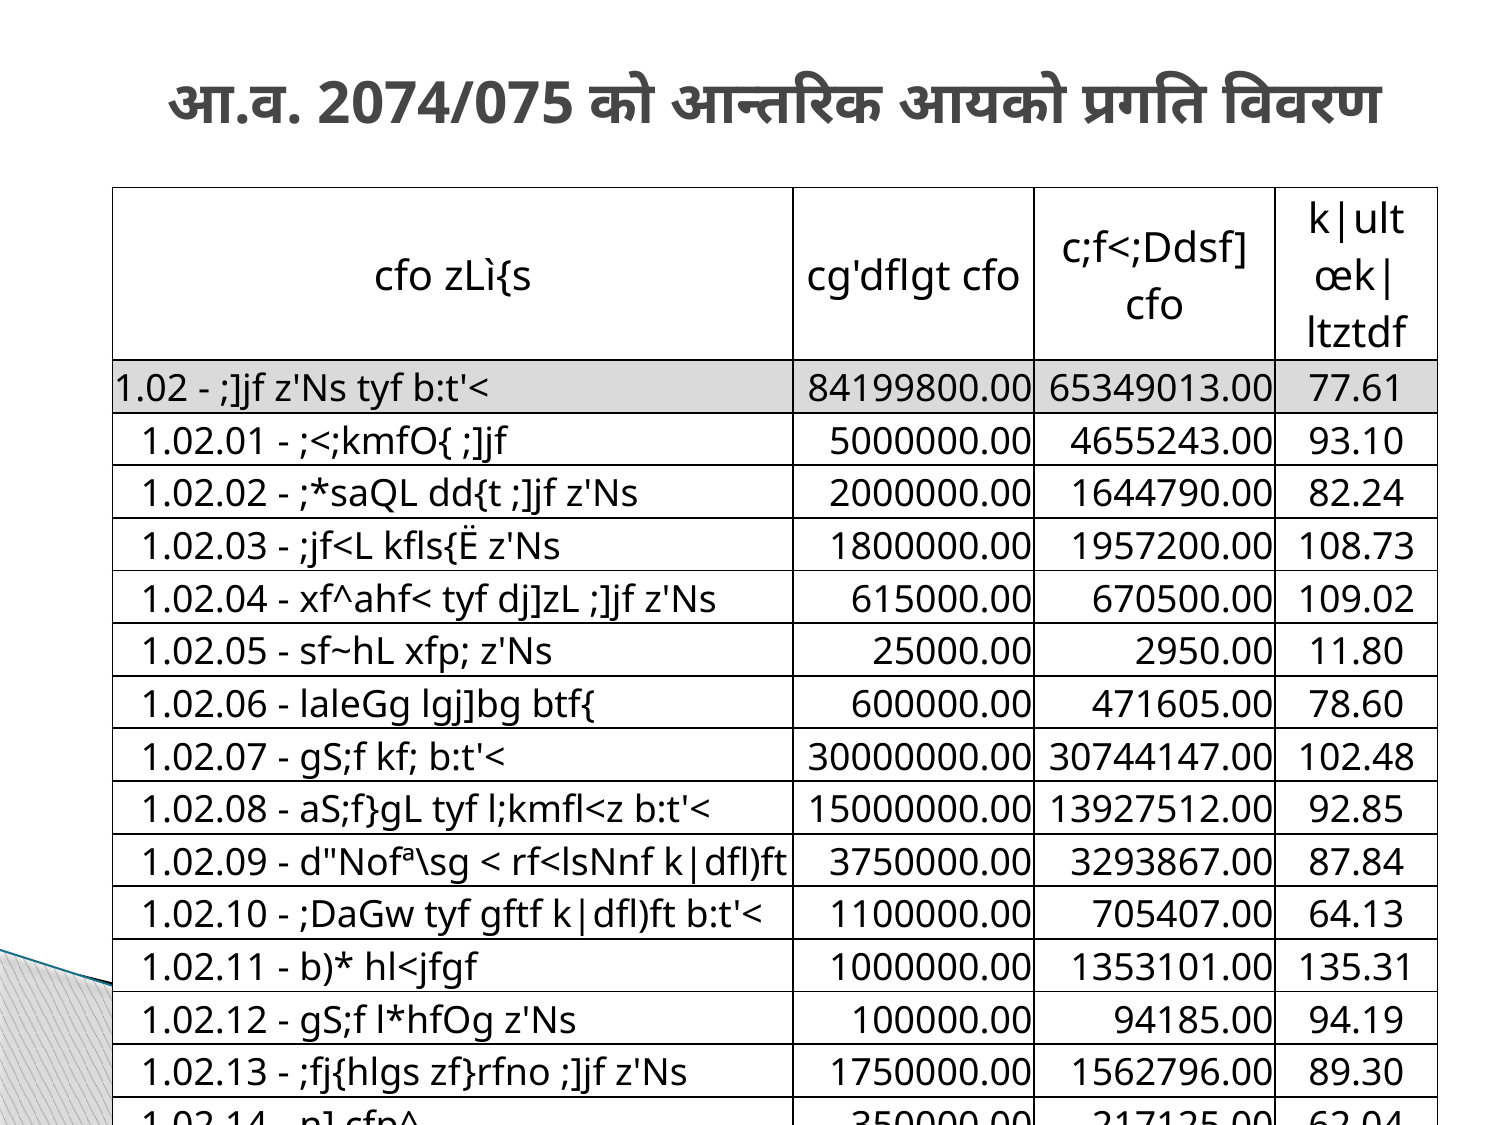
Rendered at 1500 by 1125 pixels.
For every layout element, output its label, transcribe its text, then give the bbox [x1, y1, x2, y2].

table_cell 92.85 [1276, 782, 1437, 833]
table_header cg'dflgt cfo [794, 188, 1033, 359]
table_cell 11.80 [1276, 624, 1437, 675]
table_cell 1562796.00 [1035, 1045, 1274, 1096]
table_cell 87.84 [1276, 835, 1437, 885]
table_cell 93.10 [1276, 414, 1437, 464]
table_cell 1.02.10 - ;DaGw tyf gftf k|dfl)ft b:t'< [113, 887, 792, 938]
table_header c;f<;Ddsf] cfo [1035, 188, 1274, 359]
table_cell 1100000.00 [794, 887, 1033, 938]
table_cell 89.30 [1276, 1045, 1437, 1096]
table_cell 1.02.11 - b)* hl<jfgf [113, 940, 792, 991]
table_cell 1.02.02 - ;*saQL dd{t ;]jf z'Ns [113, 466, 792, 517]
table_cell 600000.00 [794, 677, 1033, 727]
table_cell 109.02 [1276, 571, 1437, 622]
table_cell 1.02.09 - d"Nofª\sg < rf<lsNnf k|dfl)ft [113, 835, 792, 885]
table_cell 135.31 [1276, 940, 1437, 991]
table_cell 64.13 [1276, 887, 1437, 938]
title आ.व. 2074/075 को आन्तरिक आयको प्रगति विवरण [99, 50, 1450, 150]
table_cell 1.02.05 - sf~hL xfp; z'Ns [113, 624, 792, 675]
table_cell 350000.00 [794, 1098, 1033, 1125]
table_cell 108.73 [1276, 519, 1437, 570]
table_cell 30744147.00 [1035, 729, 1274, 780]
table_cell 4655243.00 [1035, 414, 1274, 464]
table_cell 1750000.00 [794, 1045, 1033, 1096]
table_cell 5000000.00 [794, 414, 1033, 464]
table_cell 1.02.12 - gS;f l*hfOg z'Ns [113, 992, 792, 1043]
table_cell 1644790.00 [1035, 466, 1274, 517]
table_cell 1353101.00 [1035, 940, 1274, 991]
table_cell 1.02.06 - laleGg lgj]bg btf{ [113, 677, 792, 727]
table_cell 100000.00 [794, 992, 1033, 1043]
table_cell 1.02.07 - gS;f kf; b:t'< [113, 729, 792, 780]
table_cell 94.19 [1276, 992, 1437, 1043]
table_cell 84199800.00 [794, 361, 1033, 412]
table_cell 471605.00 [1035, 677, 1274, 727]
table_cell 1.02.08 - aS;f}gL tyf l;kmfl<z b:t'< [113, 782, 792, 833]
table_cell 77.61 [1276, 361, 1437, 412]
table_cell 1957200.00 [1035, 519, 1274, 570]
table_cell 217125.00 [1035, 1098, 1274, 1125]
table_cell 102.48 [1276, 729, 1437, 780]
table_cell 1000000.00 [794, 940, 1033, 991]
table_cell 670500.00 [1035, 571, 1274, 622]
table_cell 2000000.00 [794, 466, 1033, 517]
table_cell 1800000.00 [794, 519, 1033, 570]
table_cell 82.24 [1276, 466, 1437, 517]
table_cell 3750000.00 [794, 835, 1033, 885]
table_cell 1.02.01 - ;<;kmfO{ ;]jf [113, 414, 792, 464]
table_cell 1.02.14 - n] cfp^ [113, 1098, 792, 1125]
table_cell 25000.00 [794, 624, 1033, 675]
table_header cfo zLì{s [113, 188, 792, 359]
table_cell 705407.00 [1035, 887, 1274, 938]
table_cell 62.04 [1276, 1098, 1437, 1125]
table_cell 15000000.00 [794, 782, 1033, 833]
table_cell 1.02.04 - xf^ahf< tyf dj]zL ;]jf z'Ns [113, 571, 792, 622]
table_cell 78.60 [1276, 677, 1437, 727]
table_header vr{ zLif{s [0, 953, 112, 990]
table_cell 13927512.00 [1035, 782, 1274, 833]
table_cell 1.02.03 - ;jf<L kfls{Ë z'Ns [113, 519, 792, 570]
table_cell 30000000.00 [794, 729, 1033, 780]
table_cell 94185.00 [1035, 992, 1274, 1043]
table_cell 65349013.00 [1035, 361, 1274, 412]
table_cell 2950.00 [1035, 624, 1274, 675]
table_cell 3293867.00 [1035, 835, 1274, 885]
table_cell 1.02 - ;]jf z'Ns tyf b:t'< [113, 361, 792, 412]
table_cell 1.02.13 - ;fj{hlgs zf}rfno ;]jf z'Ns [113, 1045, 792, 1096]
table_header k|ult œk|ltztdf [1276, 188, 1437, 359]
table_cell 615000.00 [794, 571, 1033, 622]
